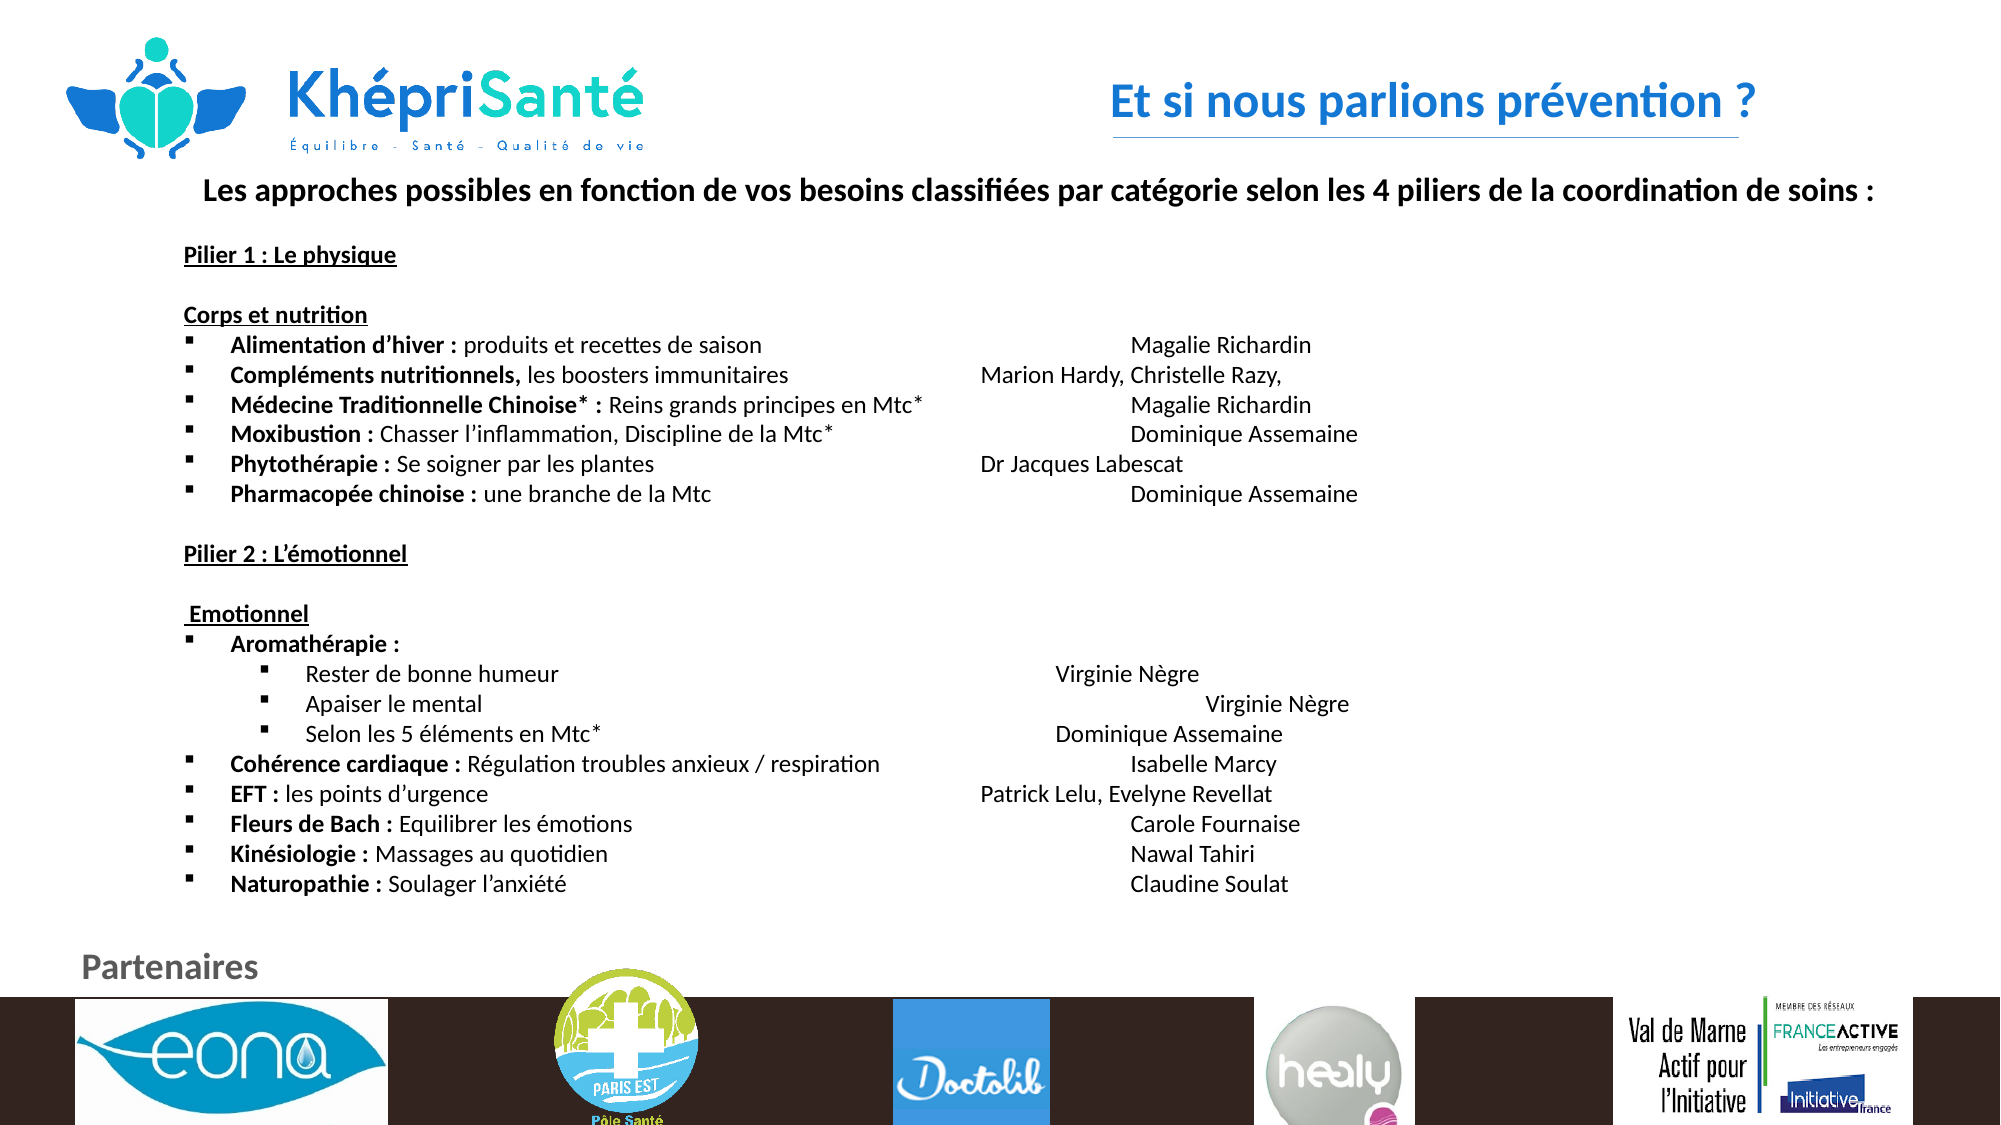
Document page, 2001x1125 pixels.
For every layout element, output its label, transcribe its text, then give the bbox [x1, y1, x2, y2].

text_box Partenaires [66, 934, 274, 995]
picture [1254, 995, 1415, 1125]
text_box Les approches possibles en fonction de vos besoins classifiées par catégorie selon les 4 piliers de la coordination de soins : Pilier 1 : Le physique Corps et nutrition Alimentation d’hiver : produits et recettes de saison Magalie Richardin Compléments nutritionnels, les boosters immunitaires Marion Hardy, Christelle Razy, Médecine Traditionnelle Chinoise* : Reins grands principes en Mtc* Magalie Richardin Moxibustion : Chasser l’inflammation, Discipline de la Mtc* Dominique Assemaine Phytothérapie : Se soigner par les plantes Dr Jacques Labescat Pharmacopée chinoise : une branche de la Mtc Dominique Assemaine Pilier 2 : L’émotionnel Emotionnel Aromathérapie : Rester de bonne humeur Virginie Nègre Apaiser le mental Virginie Nègre Selon les 5 éléments en Mtc* Dominique Assemaine Cohérence cardiaque : Régulation troubles anxieux / respiration Isabelle Marcy EFT : les points d’urgence Patrick Lelu, Evelyne Revellat Fleurs de Bach : Equilibrer les émotions Carole Fournaise Kinésiologie : Massages au quotidien Nawal Tahiri Naturopathie : Soulager l’anxiété Claudine Soulat [168, 161, 1913, 965]
text_box [1415, 996, 1613, 1125]
picture [529, 955, 722, 1125]
picture [75, 999, 388, 1125]
picture [893, 999, 1050, 1125]
text_box Et si nous parlions prévention ? [1095, 60, 1773, 136]
text_box [722, 996, 1254, 1125]
text_box [0, 996, 529, 1125]
picture [66, 37, 643, 159]
text_box [1913, 996, 2000, 1125]
picture [1613, 954, 1913, 1125]
